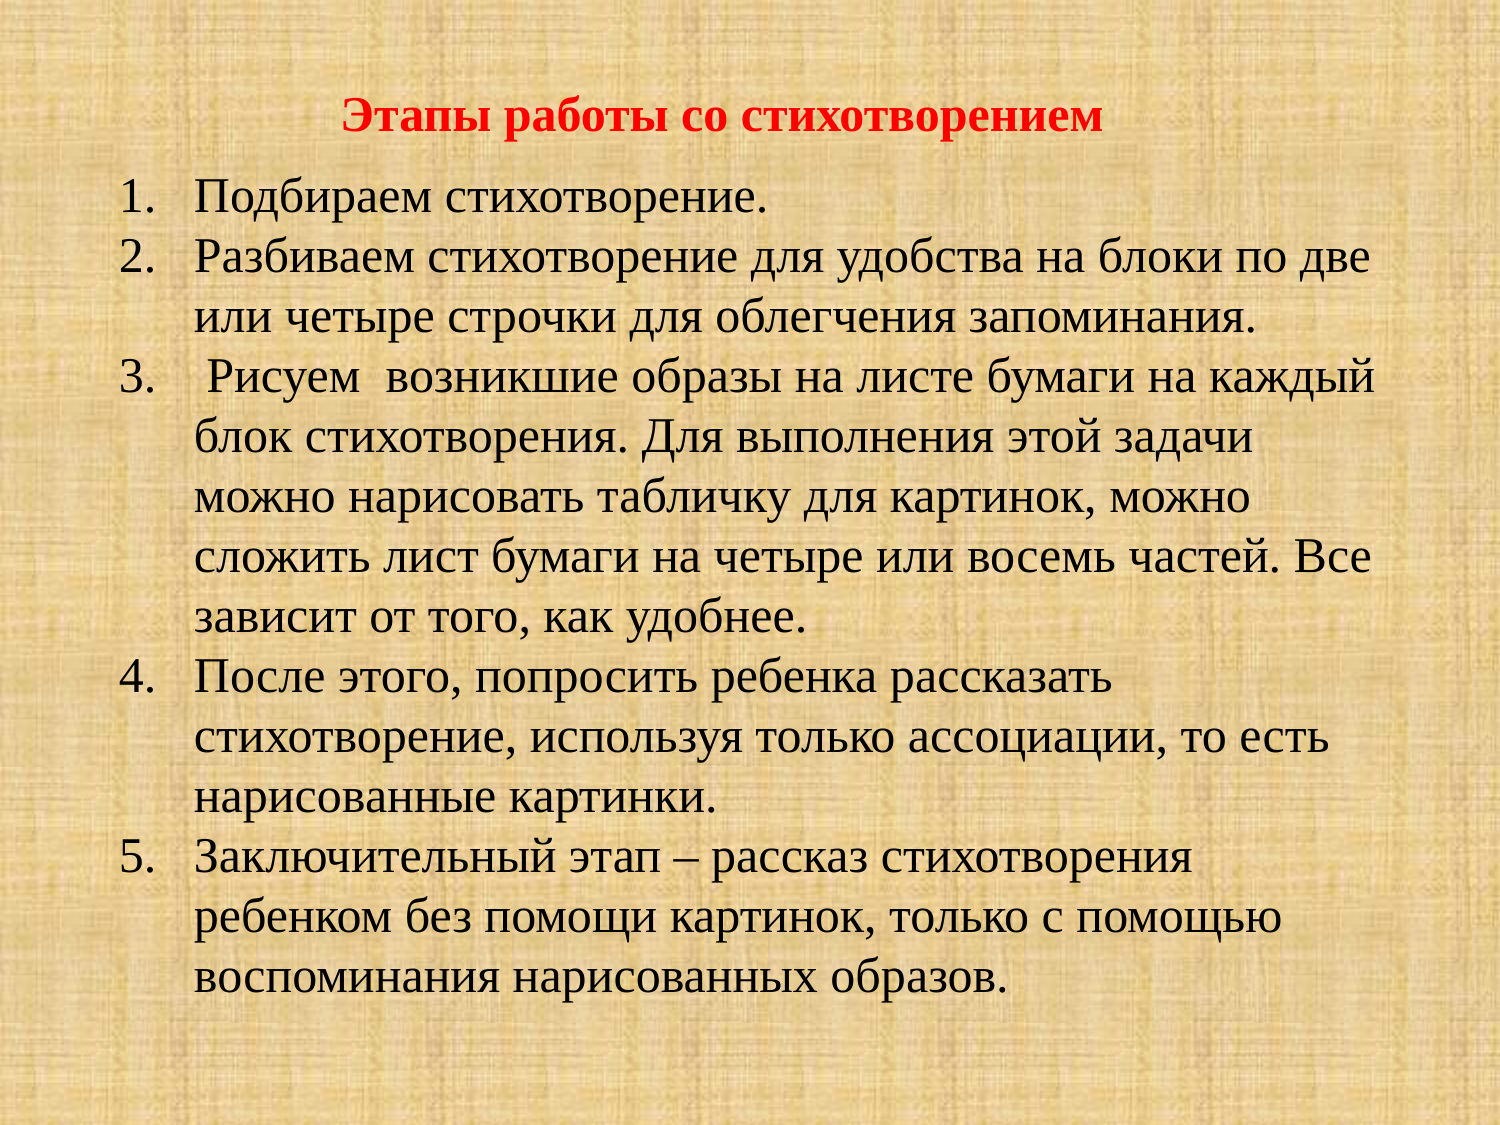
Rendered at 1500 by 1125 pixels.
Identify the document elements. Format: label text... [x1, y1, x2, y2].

picture [0, 0, 1500, 1125]
text_box Подбираем стихотворение. Разбиваем стихотворение для удобства на блоки по две или четыре строчки для облегчения запоминания. Рисуем возникшие образы на листе бумаги на каждый блок стихотворения. Для выполнения этой задачи можно нарисовать табличку для картинок, можно сложить лист бумаги на четыре или восемь частей. Все зависит от того, как удобнее. После этого, попросить ребенка рассказать стихотворение, используя только ассоциации, то есть нарисованные картинки. Заключительный этап – рассказ стихотворения ребенком без помощи картинок, только с помощью воспоминания нарисованных образов. [103, 154, 1393, 1010]
text_box Этапы работы со стихотворением [103, 19, 1353, 149]
